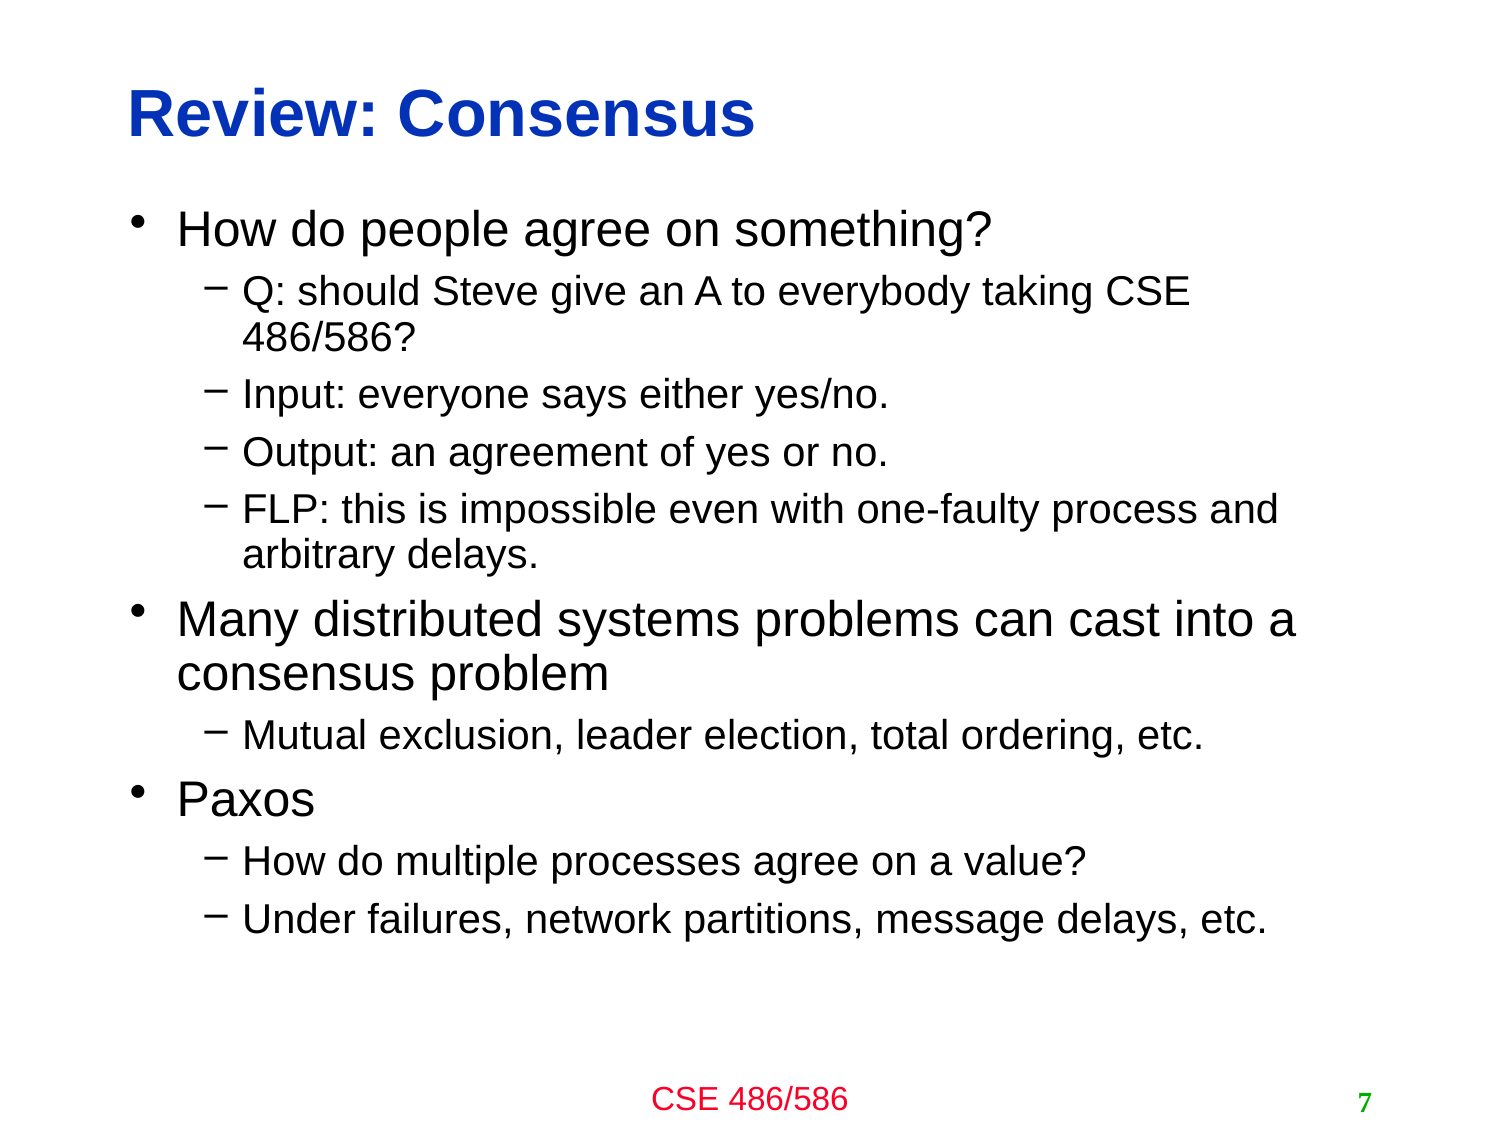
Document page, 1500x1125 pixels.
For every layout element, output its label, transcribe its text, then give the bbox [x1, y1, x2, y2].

list How do people agree on something? Q: should Steve give an A to everybody taking CSE 486/586? Input: everyone says either yes/no. Output: an agreement of yes or no. FLP: this is impossible even with one-faulty process and arbitrary delays. Many distributed systems problems can cast into a consensus problem Mutual exclusion, leader election, total ordering, etc. Paxos How do multiple processes agree on a value? Under failures, network partitions, message delays, etc. [114, 195, 1376, 1005]
title Review: Consensus [112, 53, 1310, 176]
slide_number 7 [1074, 1076, 1388, 1125]
